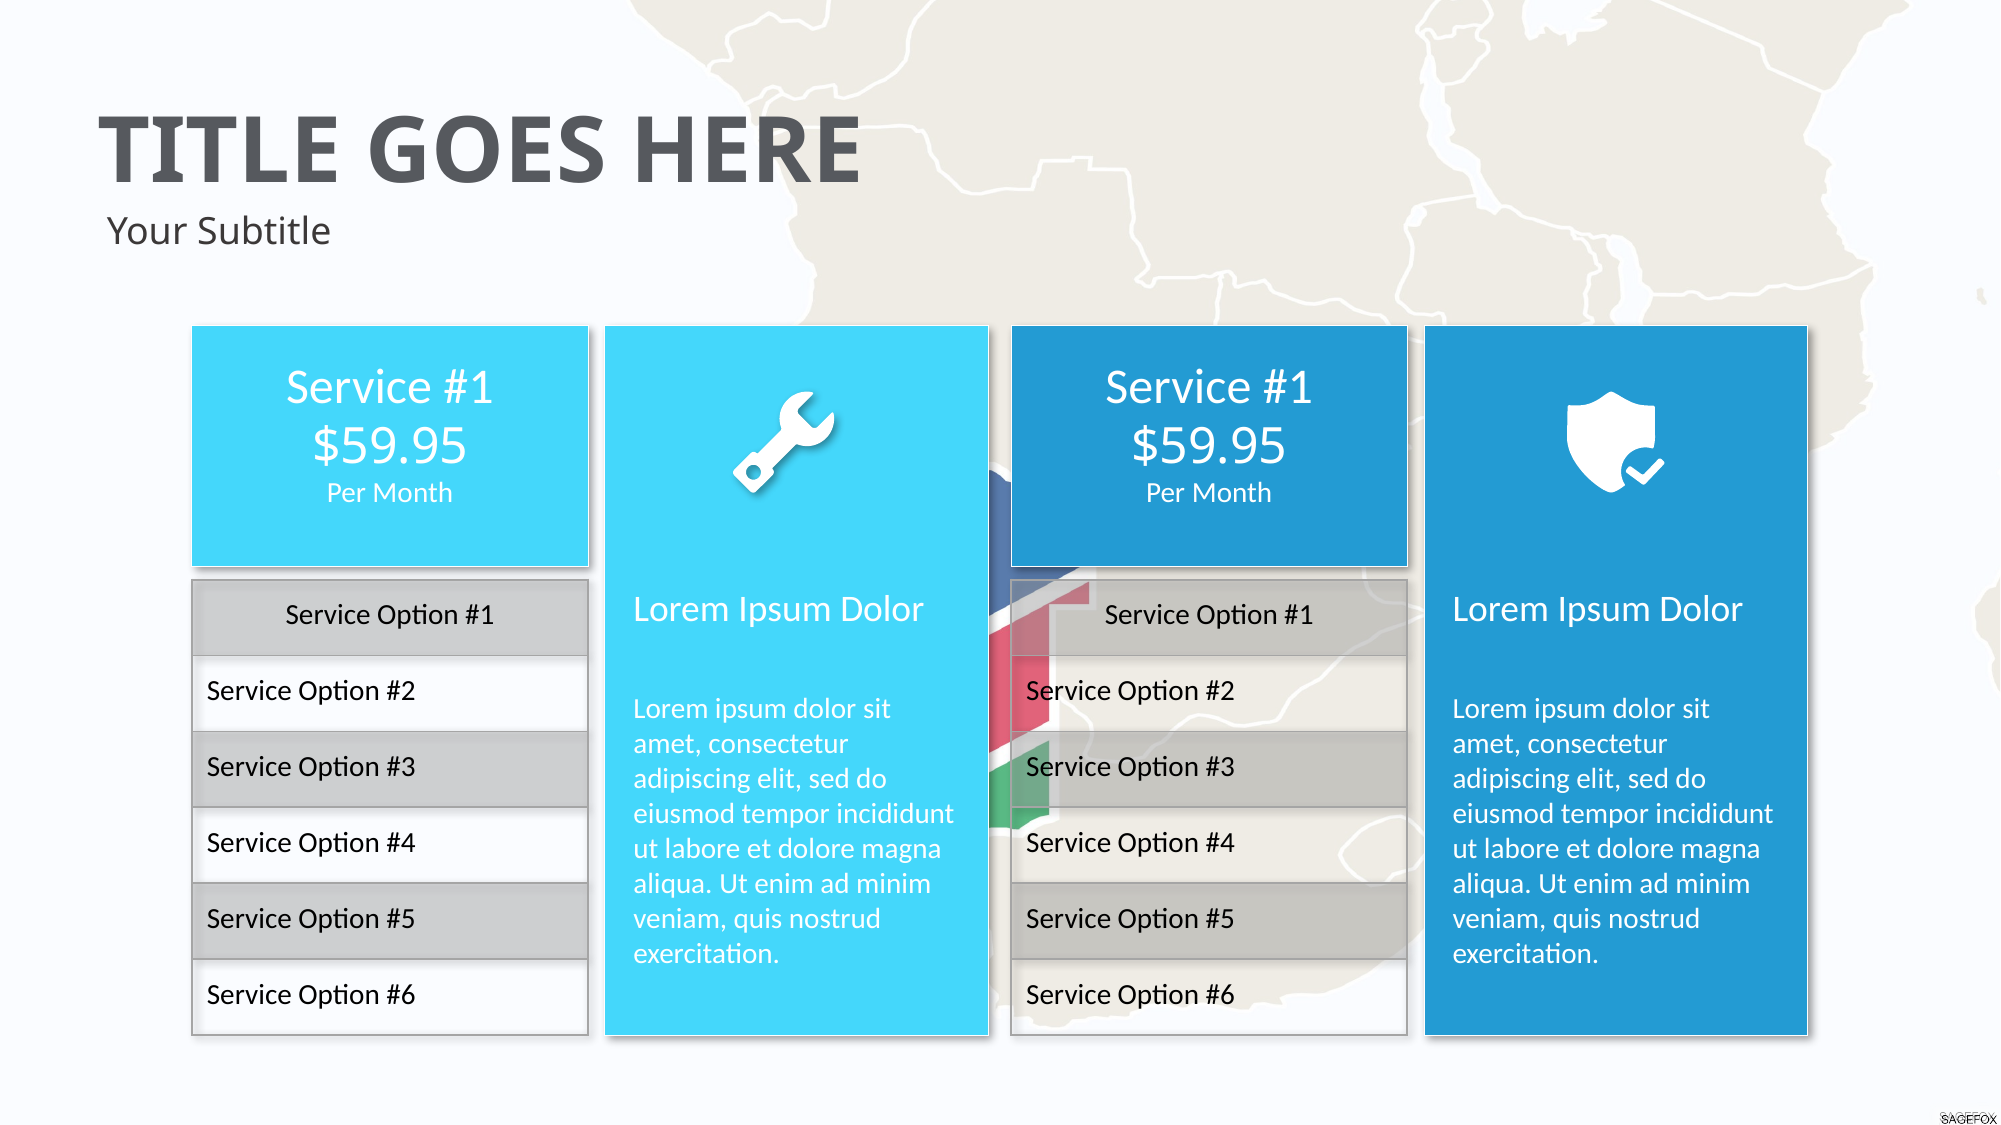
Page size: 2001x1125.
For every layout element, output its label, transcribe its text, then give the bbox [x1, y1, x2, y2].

text_box [604, 325, 989, 1036]
table_cell Service Option #5 [1012, 884, 1406, 958]
picture [1938, 1114, 1999, 1125]
table_cell Service Option #6 [193, 960, 587, 1034]
table_cell Service Option #2 [1012, 656, 1406, 731]
table_cell Service Option #4 [1012, 808, 1406, 882]
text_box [636, 598, 648, 620]
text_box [1437, 576, 1798, 991]
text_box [843, 598, 861, 620]
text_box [1567, 391, 1665, 493]
text_box [191, 325, 589, 568]
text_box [82, 83, 987, 260]
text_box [795, 604, 799, 620]
table_cell Service Option #4 [193, 808, 587, 882]
table_cell Service Option #6 [1012, 960, 1406, 1034]
text_box Service #1 $59.95 Per Month [1021, 345, 1397, 516]
text_box [1423, 325, 1808, 1036]
table_header Service Option #1 [1012, 581, 1406, 655]
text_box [914, 603, 923, 620]
table_header Service Option #1 [193, 581, 587, 655]
table_cell Service Option #3 [193, 732, 587, 806]
table_cell Service Option #5 [193, 884, 587, 958]
text_box [733, 391, 835, 493]
text_box [1010, 325, 1408, 568]
table_cell Service Option #3 [1012, 732, 1406, 806]
table_cell Service Option #2 [193, 656, 587, 731]
text_box [0, 0, 2000, 1125]
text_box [671, 604, 675, 620]
text_box Service #1 $59.95 Per Month [202, 345, 578, 516]
